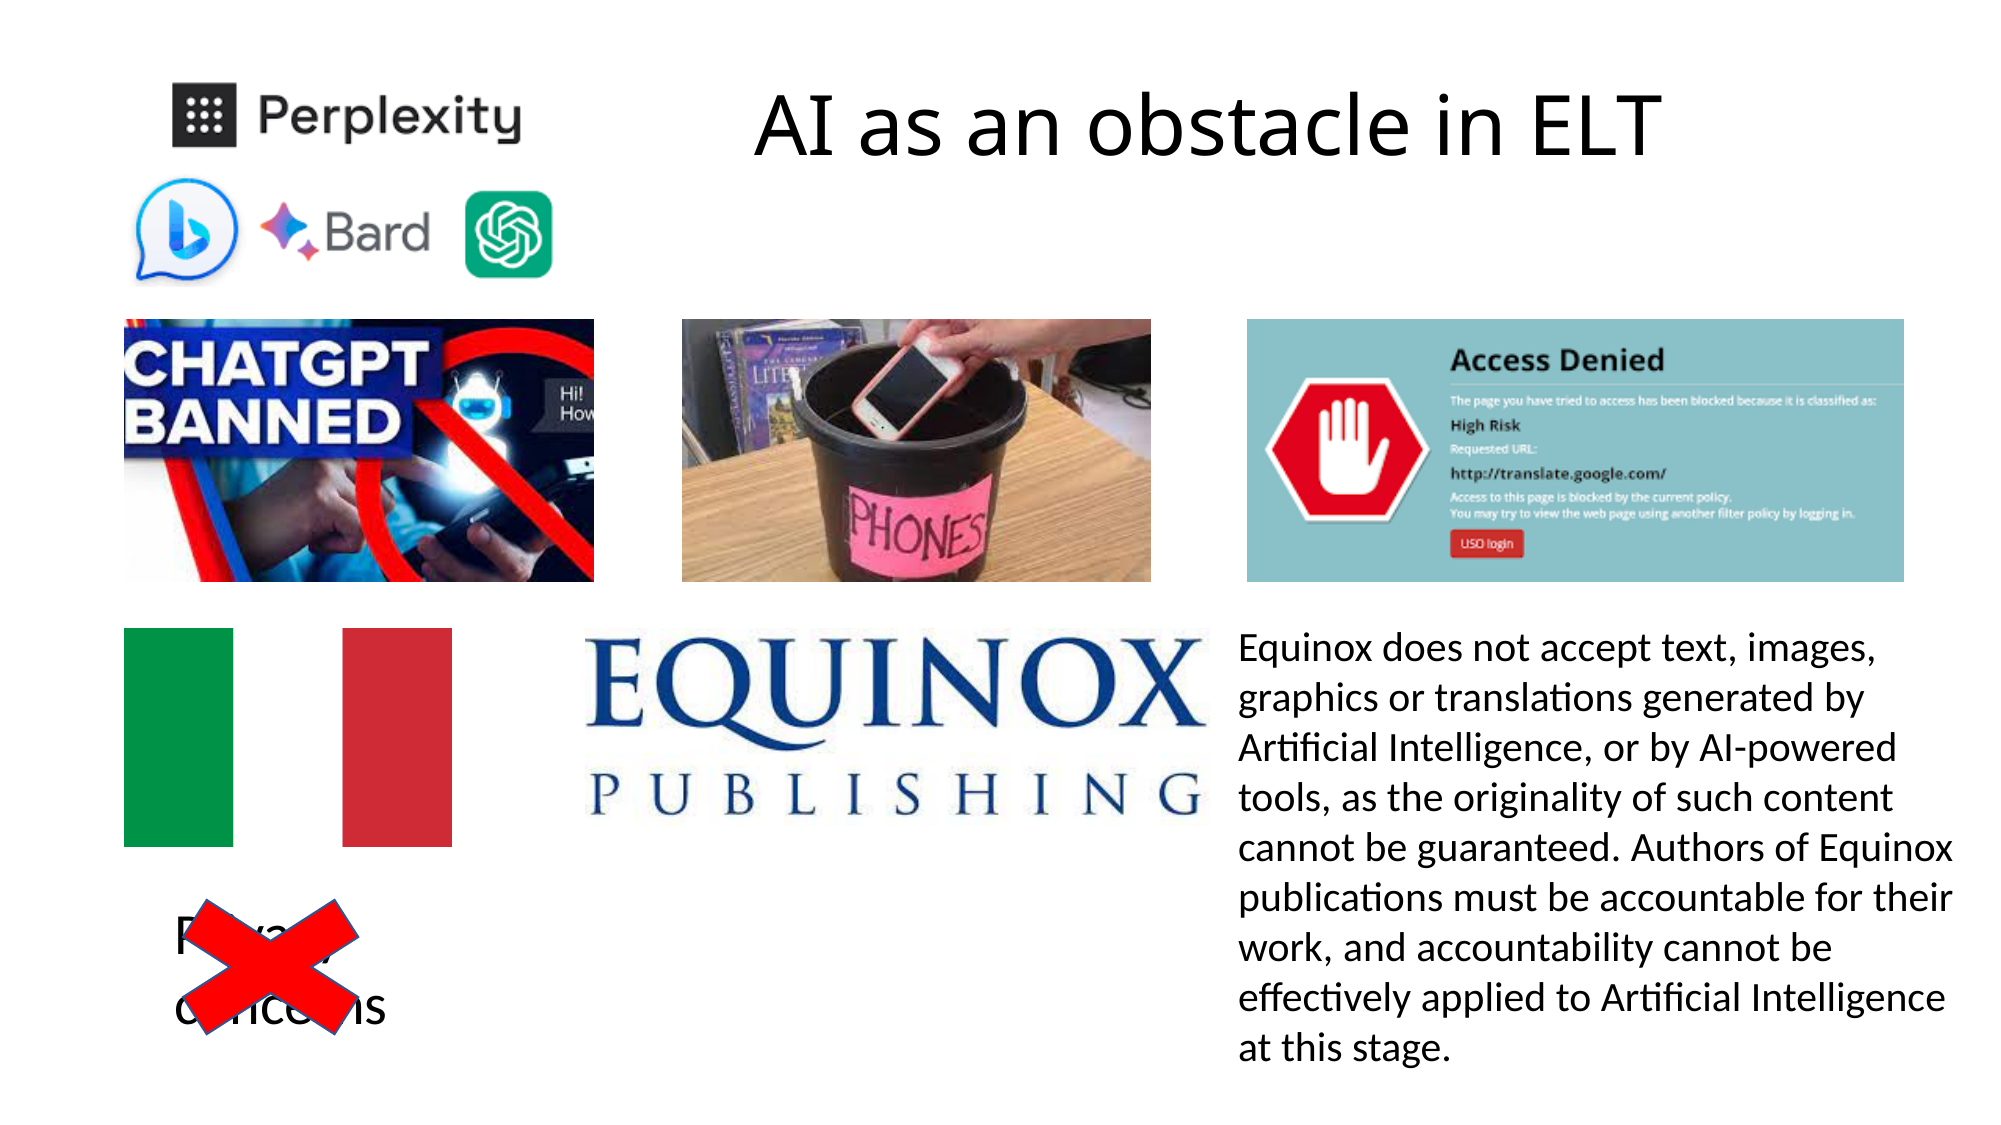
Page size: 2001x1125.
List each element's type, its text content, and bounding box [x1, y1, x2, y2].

picture [585, 628, 1210, 826]
text_box AI as an obstacle in ELT [569, 65, 2000, 180]
picture [124, 628, 452, 847]
text_box [181, 898, 360, 1036]
picture [124, 42, 594, 582]
text_box Privacy concerns [159, 888, 417, 1044]
picture [1247, 319, 1904, 582]
text_box Equinox does not accept text, images, graphics or translations generated by Artificial Intelligence, or by AI-powered tools, as the originality of such content cannot be guaranteed. Authors of Equinox publications must be accountable for their work, and accountability cannot be effectively applied to Artificial Intelligence at this stage. [1223, 612, 1979, 1077]
picture [682, 319, 1151, 582]
